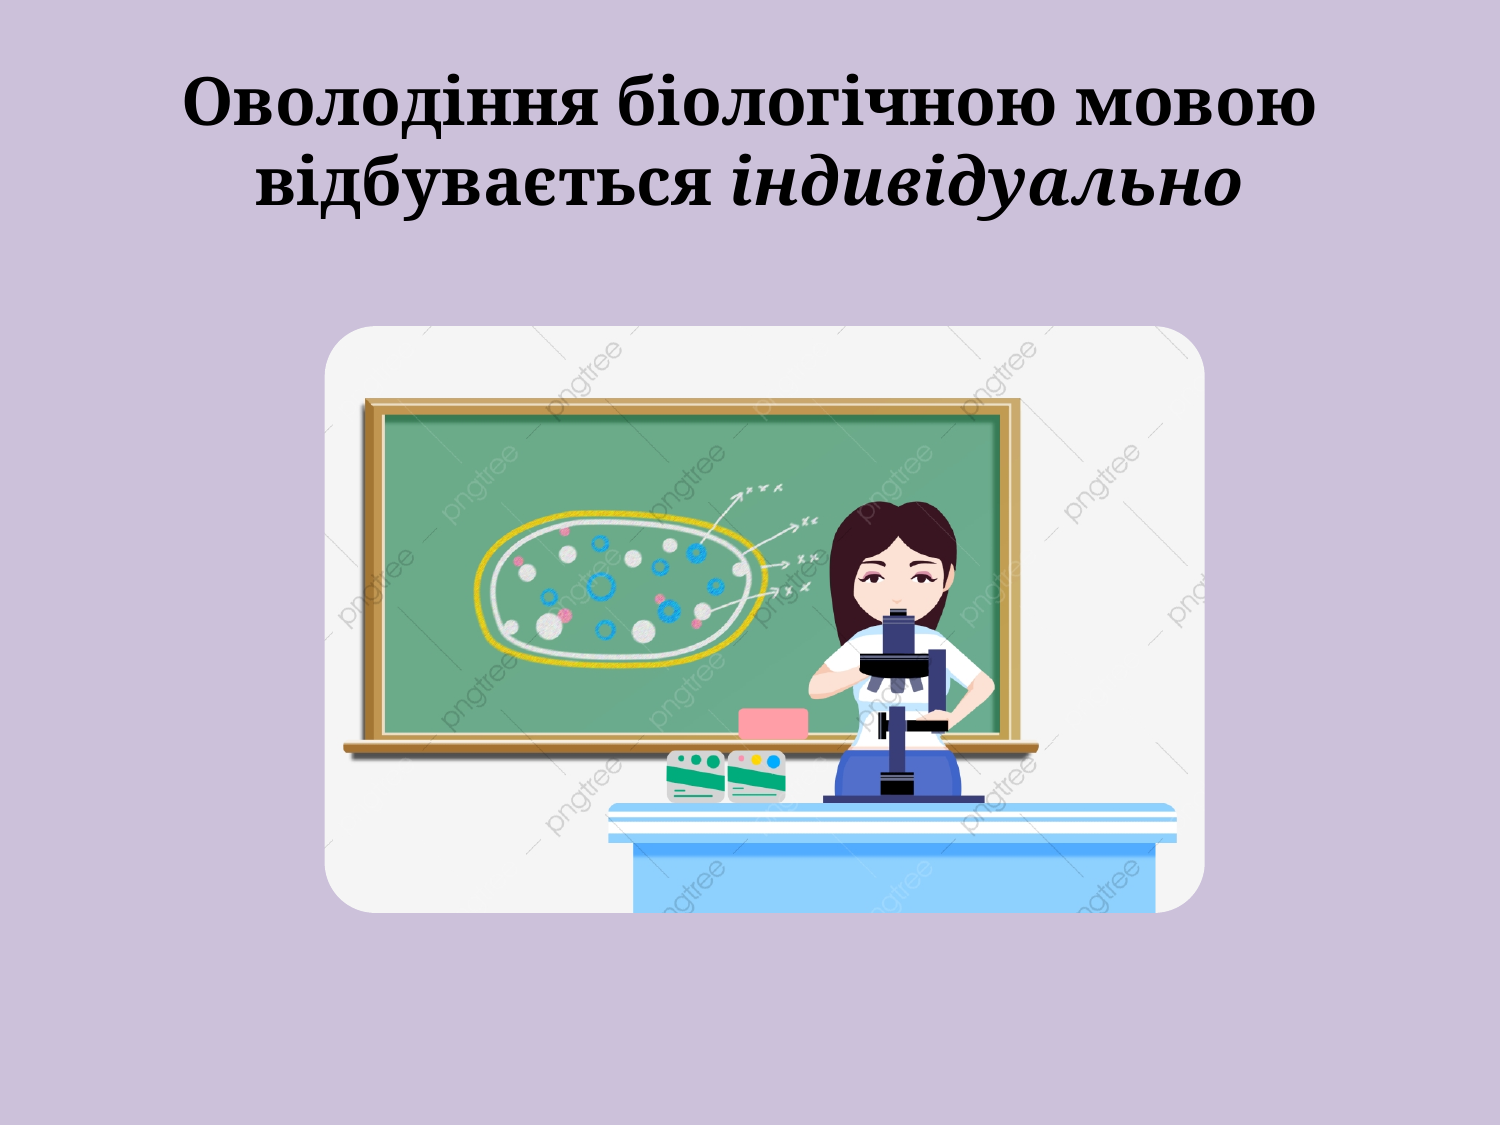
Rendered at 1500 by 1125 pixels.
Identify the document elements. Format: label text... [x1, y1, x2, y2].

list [324, 325, 1205, 914]
title Оволодіння біологічною мовою відбувається індивідуально [75, 45, 1425, 233]
